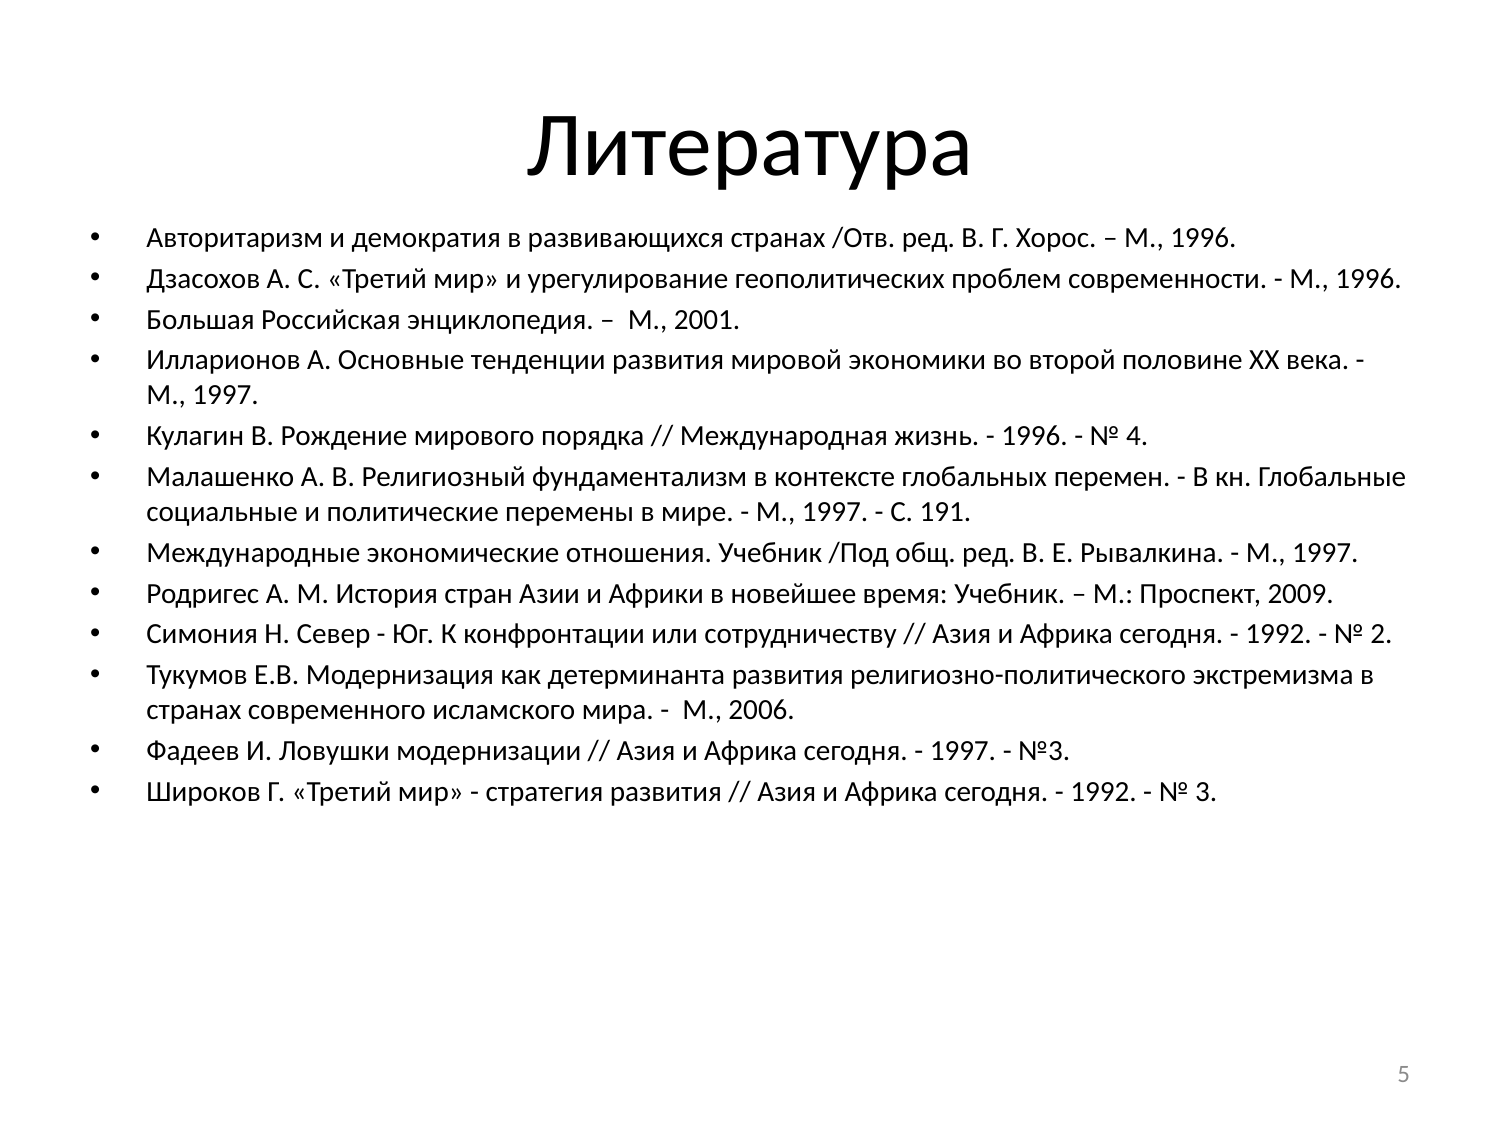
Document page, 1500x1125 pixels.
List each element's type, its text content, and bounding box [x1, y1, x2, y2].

slide_number 5 [1074, 1042, 1425, 1103]
list Авторитаризм и демократия в развивающихся странах /Отв. ред. В. Г. Хорос. – М., 1996. Дзасохов А. С. «Третий мир» и урегулирование геополитических проблем современности. - М., 1996. Большая Российская энциклопедия. – М., 2001. Илларионов А. Основные тенденции развития мировой экономики во второй половине XX века. - М., 1997. Кулагин В. Рождение мирового порядка // Международная жизнь. - 1996. - № 4. Малашенко А. В. Религиозный фундаментализм в контексте глобальных перемен. - В кн. Глобальные социальные и политические перемены в мире. - М., 1997. - С. 191. Международные экономические отношения. Учебник /Под общ. ред. В. Е. Рывалкина. - М., 1997. Родригес А. М. История стран Азии и Африки в новейшее время: Учебник. – М.: Проспект, 2009. Симония Н. Север - Юг. К конфронтации или сотрудничеству // Азия и Африка сегодня. - 1992. - № 2. Тукумов Е.В. Модернизация как детерминанта развития религиозно-политического экстремизма в странах современного исламского мира. - М., 2006. Фадеев И. Ловушки модернизации // Азия и Африка сегодня. - 1997. - №3. Широков Г. «Третий мир» - стратегия развития // Азия и Африка сегодня. - 1992. - № 3. [75, 210, 1425, 1043]
title Литература [75, 45, 1425, 210]
